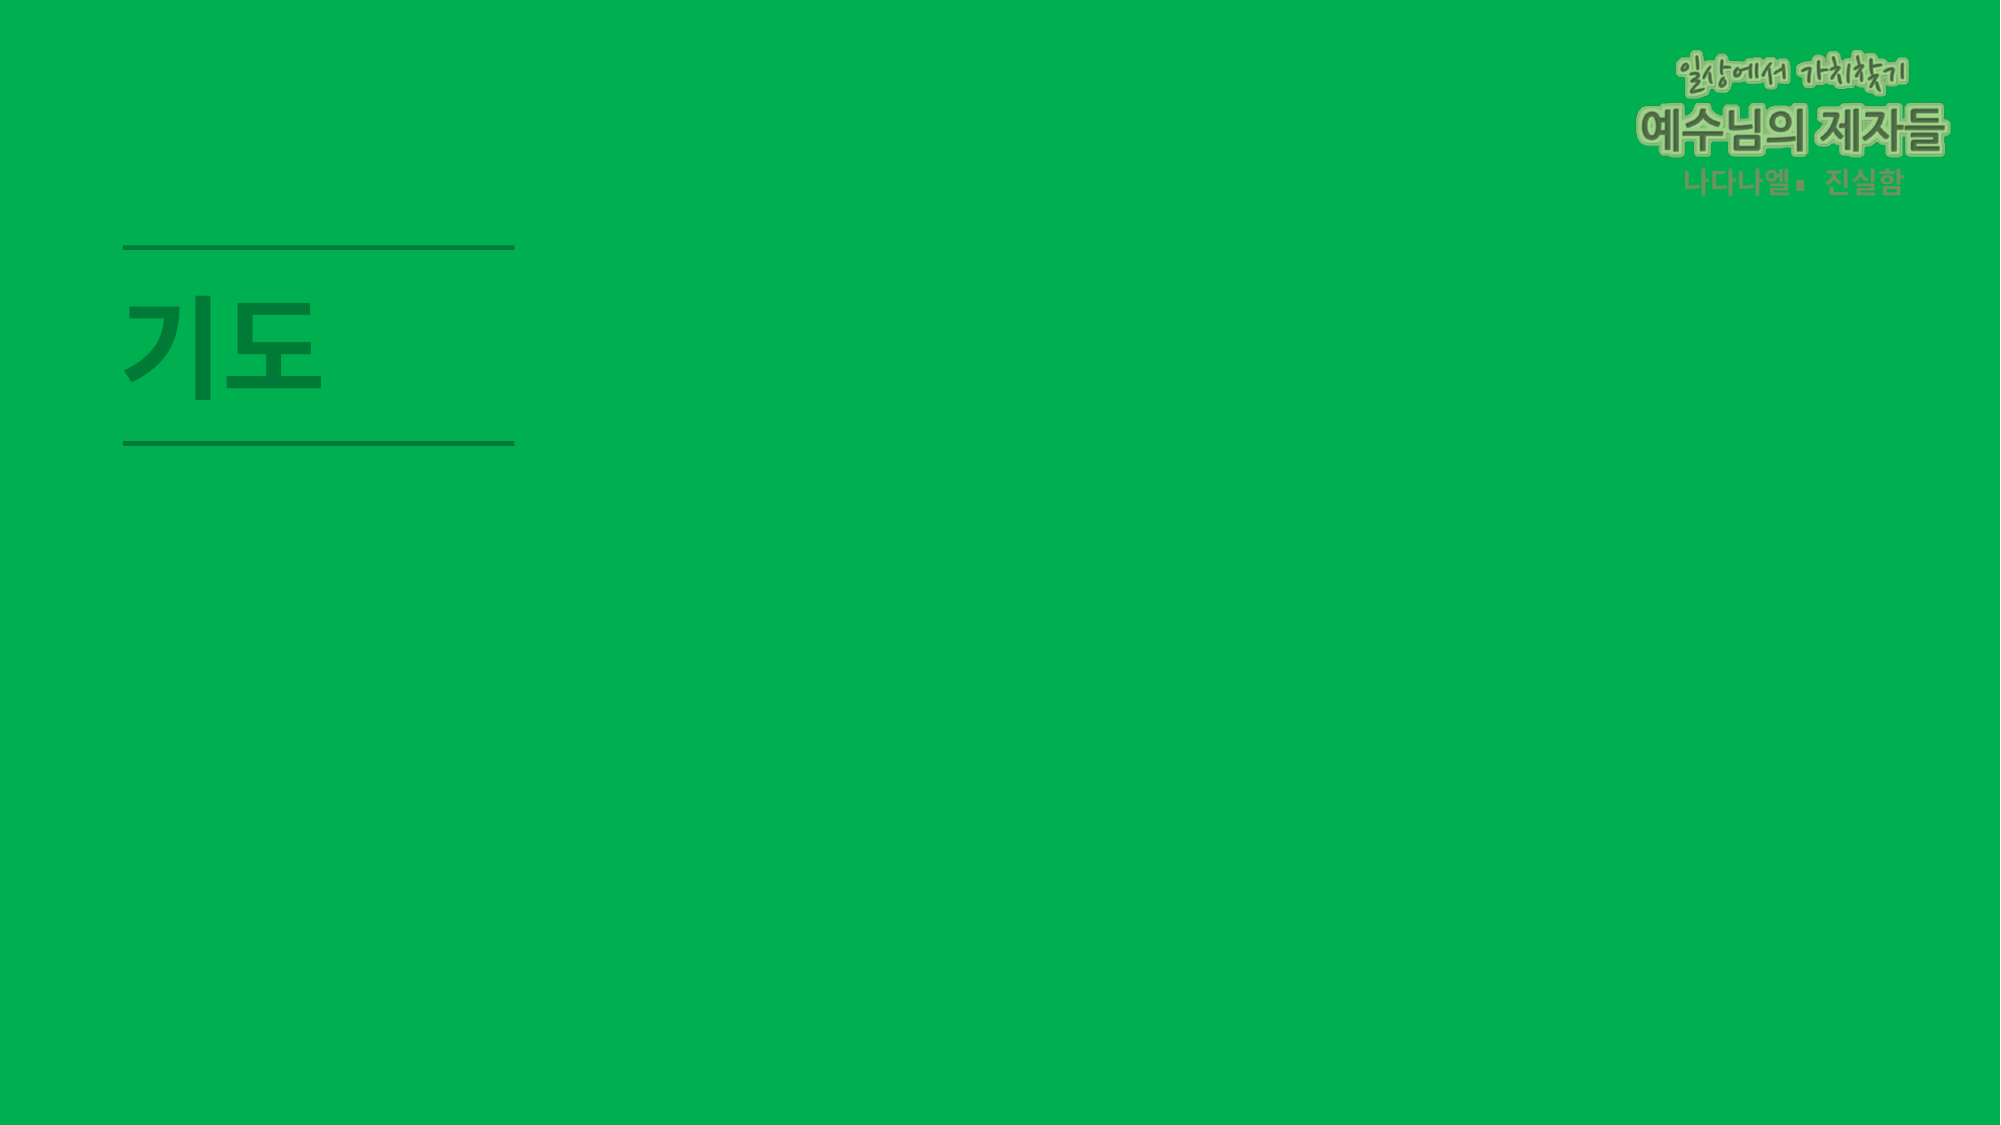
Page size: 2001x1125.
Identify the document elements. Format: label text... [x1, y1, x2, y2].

text_box [122, 440, 515, 447]
text_box [122, 244, 515, 251]
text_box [1599, 35, 1969, 208]
text_box 기도 [104, 286, 430, 430]
